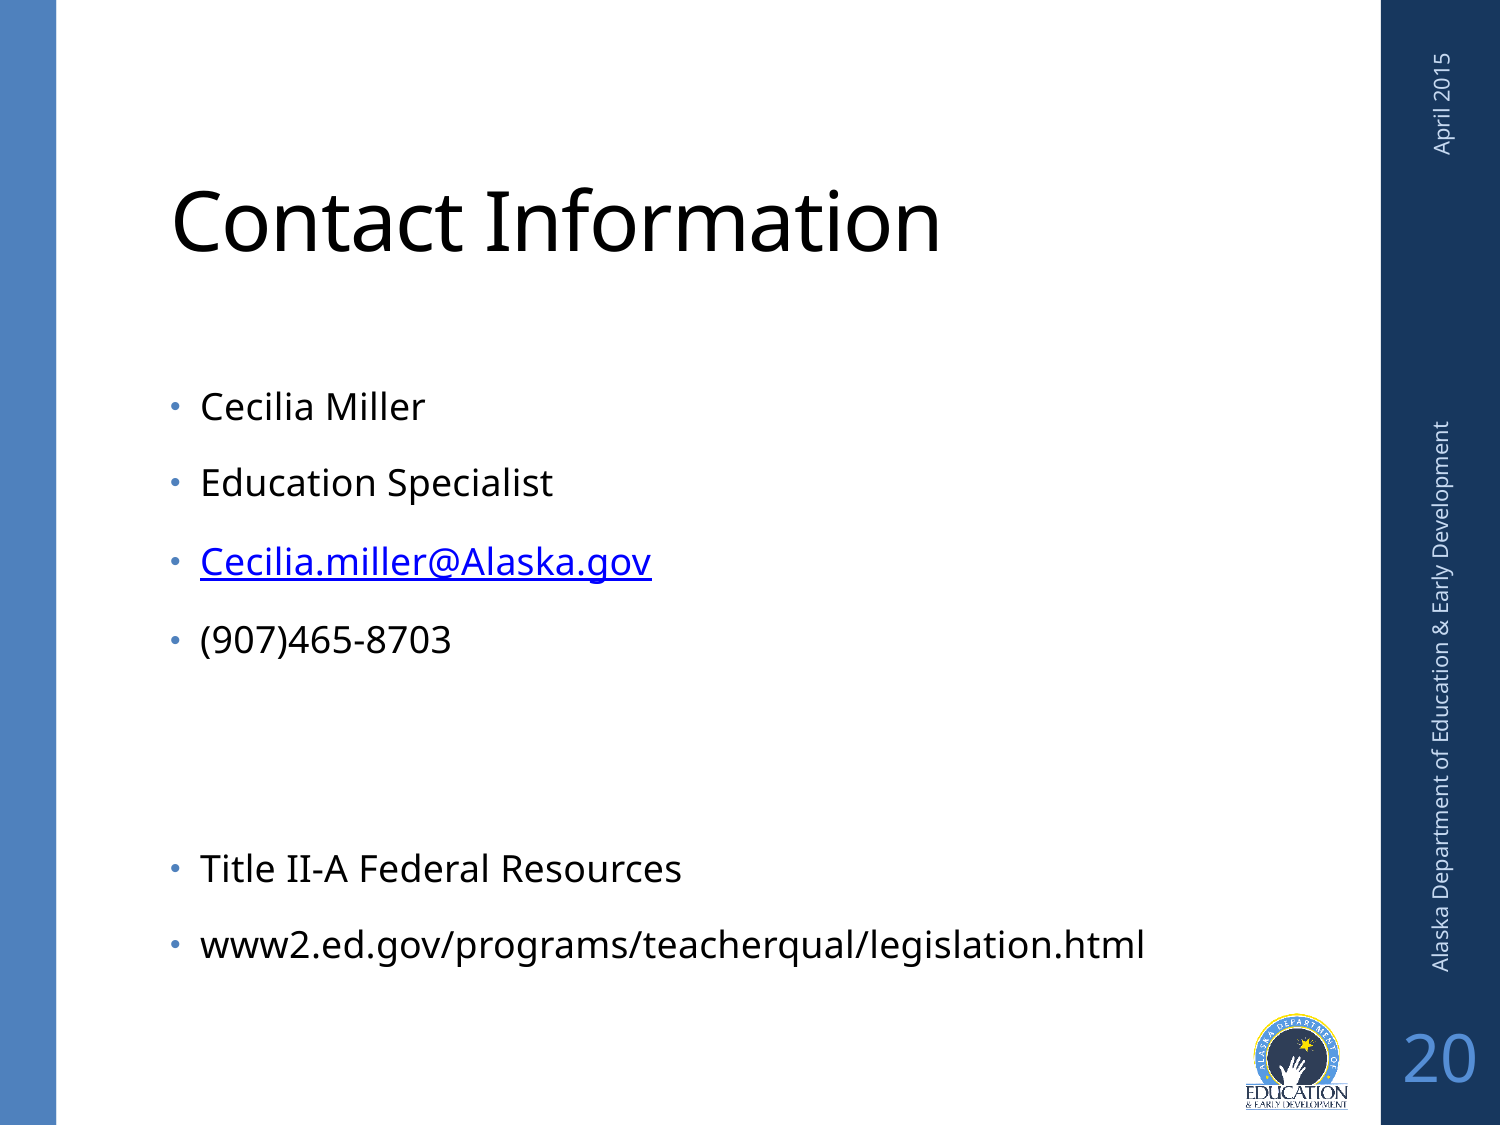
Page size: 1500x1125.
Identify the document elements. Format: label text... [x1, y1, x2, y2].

picture [1245, 1013, 1348, 1110]
title Contact Information [155, 60, 1348, 278]
slide_number 20 [1384, 1012, 1498, 1110]
footer Alaska Department of Education & Early Development [1418, 400, 1464, 988]
list Cecilia Miller Education Specialist Cecilia.miller@Alaska.gov (907)465-8703 Title II-A Federal Resources www2.ed.gov/programs/teacherqual/legislation.html [155, 299, 1213, 1014]
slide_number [1418, 37, 1464, 351]
